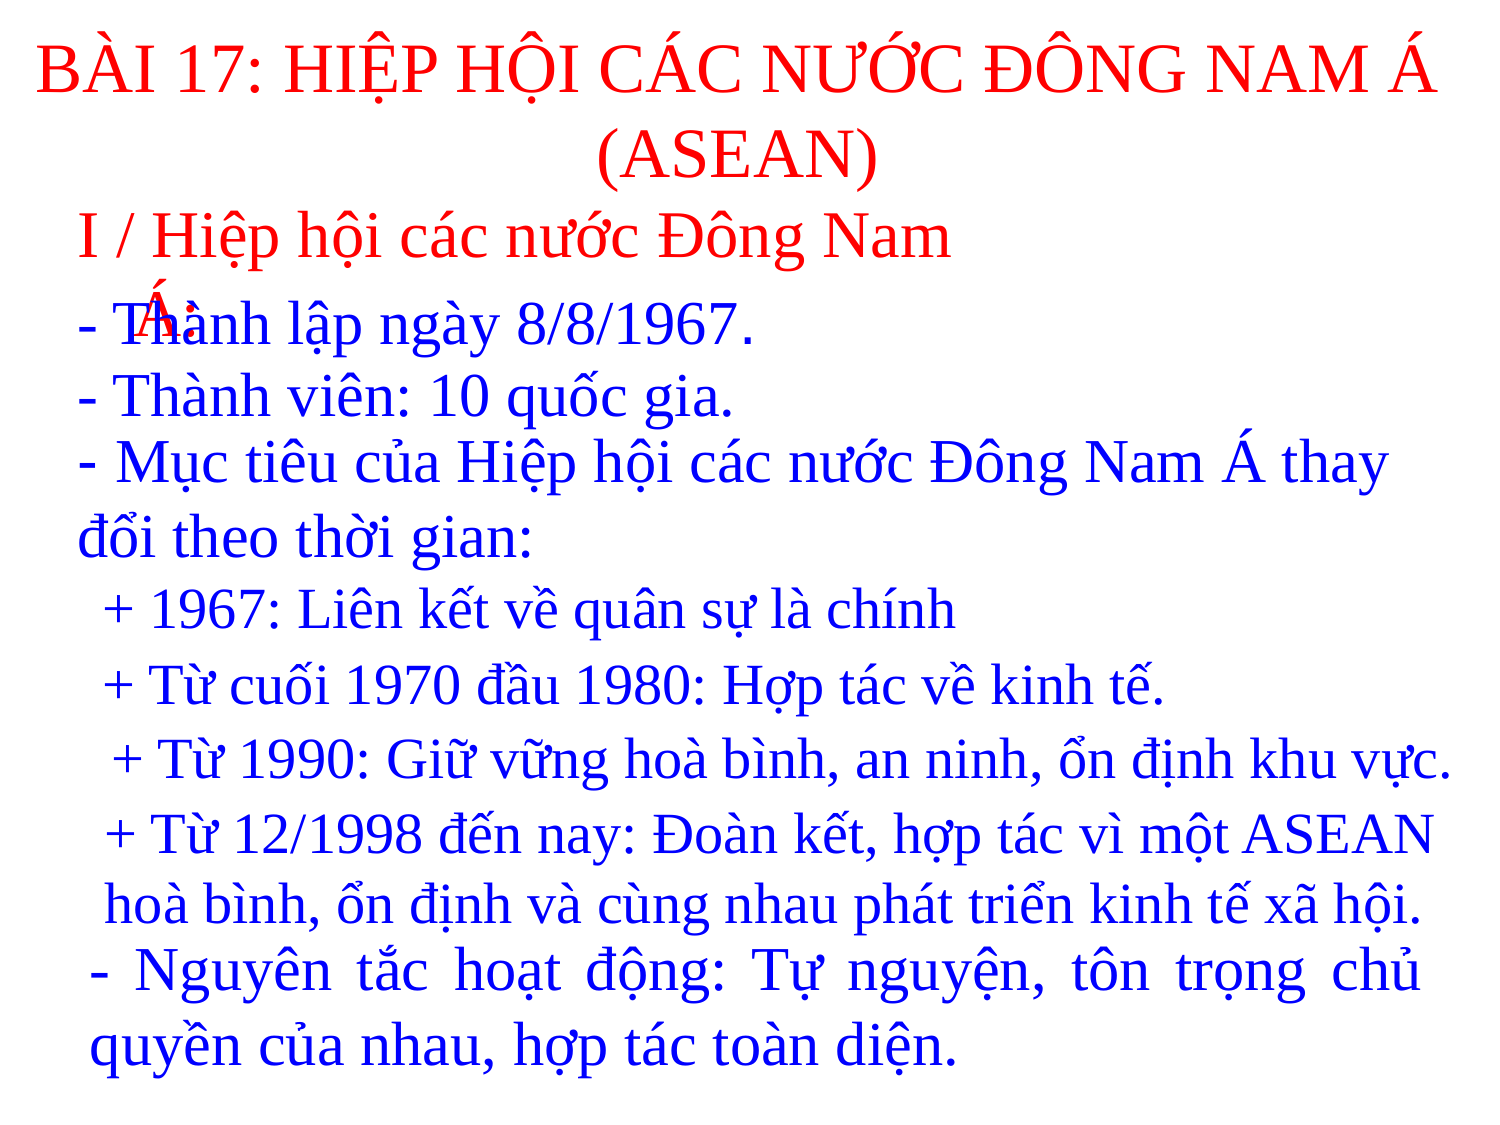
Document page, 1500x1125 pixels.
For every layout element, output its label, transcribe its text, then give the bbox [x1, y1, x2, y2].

text_box - Mục tiêu của Hiệp hội các nước Đông Nam Á thay đổi theo thời gian: [62, 412, 1463, 578]
text_box - Nguyên tắc hoạt động: Tự nguyện, tôn trọng chủ quyền của nhau, hợp tác toàn diện. [74, 920, 1438, 1086]
list I / Hiệp hội các nước Đông Nam Á: [62, 182, 1050, 288]
text_box + 1967: Liên kết về quân sự là chính [87, 562, 1113, 639]
text_box + Từ 12/1998 đến nay: Đoàn kết, hợp tác vì một ASEAN hoà bình, ổn định và cùng nhau phát triển kinh tế xã hội. [89, 787, 1500, 943]
text_box - Thành lập ngày 8/8/1967. [62, 275, 800, 365]
text_box - Thành viên: 10 quốc gia. [62, 346, 763, 412]
text_box + Từ cuối 1970 đầu 1980: Hợp tác về kinh tế. [87, 639, 1213, 724]
title BÀI 17: HIỆP HỘI CÁC NƯỚC ĐÔNG NAM Á (ASEAN) [12, 12, 1463, 200]
text_box + Từ 1990: Giữ vững hoà bình, an ninh, ổn định khu vực. [96, 712, 1469, 787]
